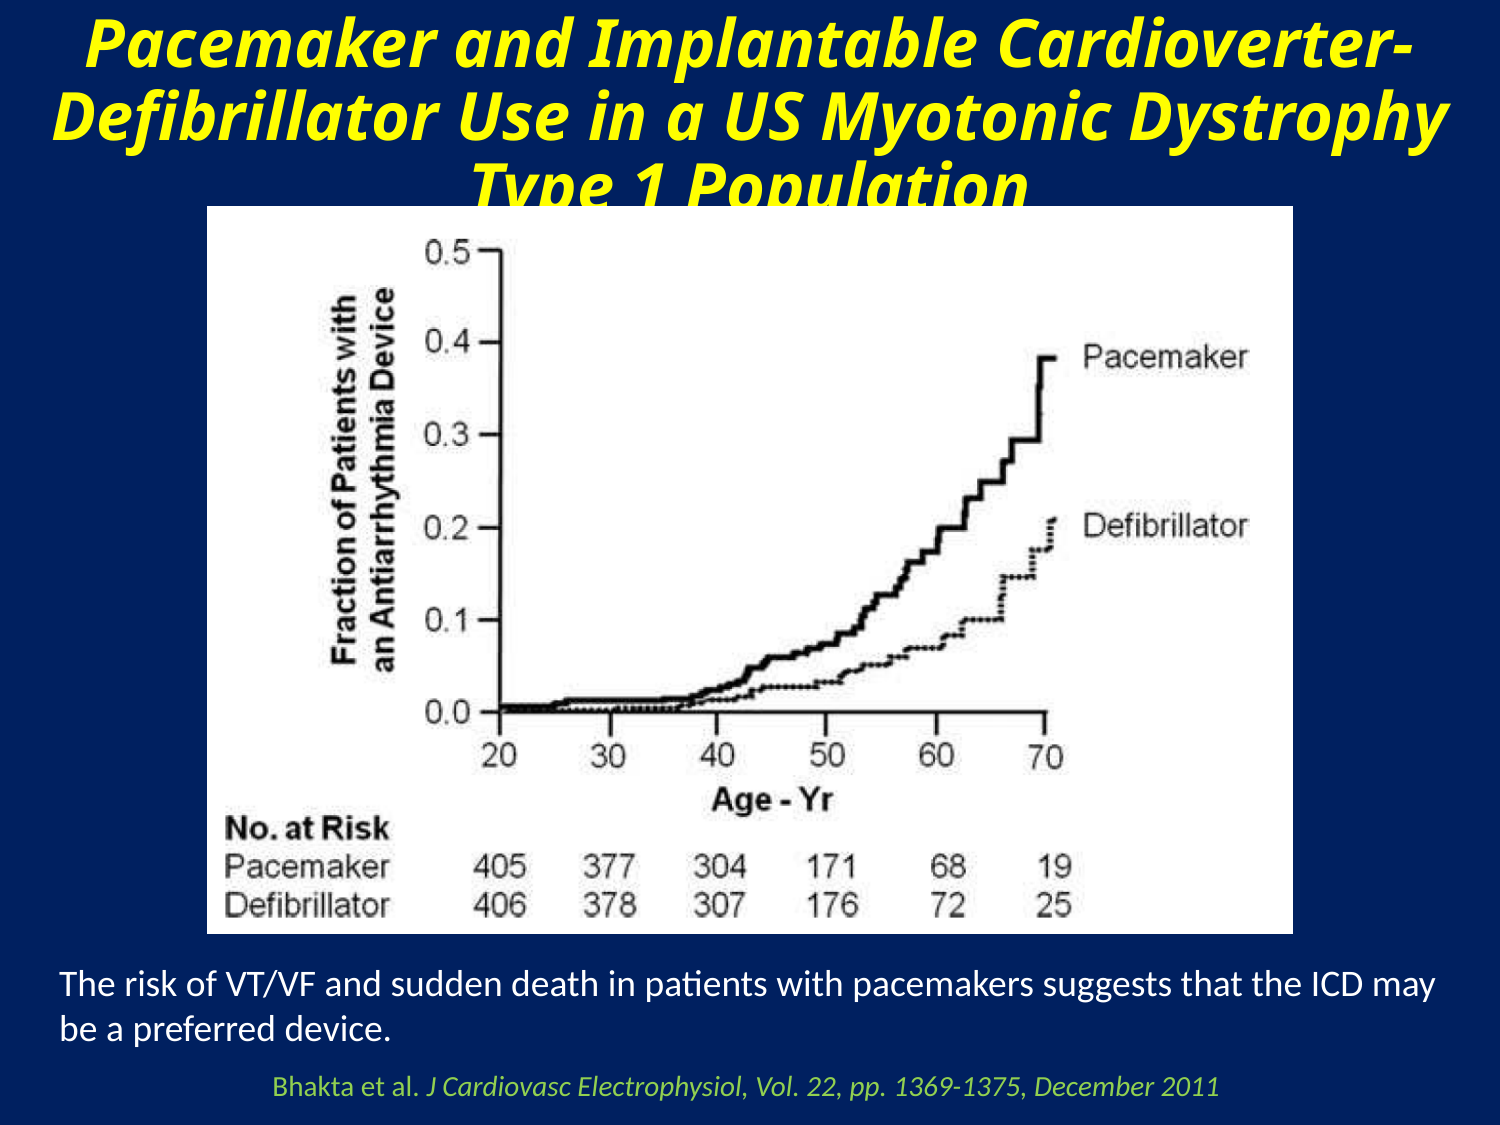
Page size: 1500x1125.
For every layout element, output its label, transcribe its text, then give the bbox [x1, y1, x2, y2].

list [207, 206, 1293, 934]
text_box Bhakta et al. J Cardiovasc Electrophysiol, Vol. 22, pp. 1369-1375, December 2011 [257, 1060, 1243, 1110]
text_box The risk of VT/VF and sudden death in patients with pacemakers suggests that the ICD may be a preferred device. [44, 951, 1456, 1056]
title Pacemaker and Implantable Cardioverter-Defibrillator Use in a US Myotonic Dystrophy Type 1 Population [25, 9, 1475, 228]
